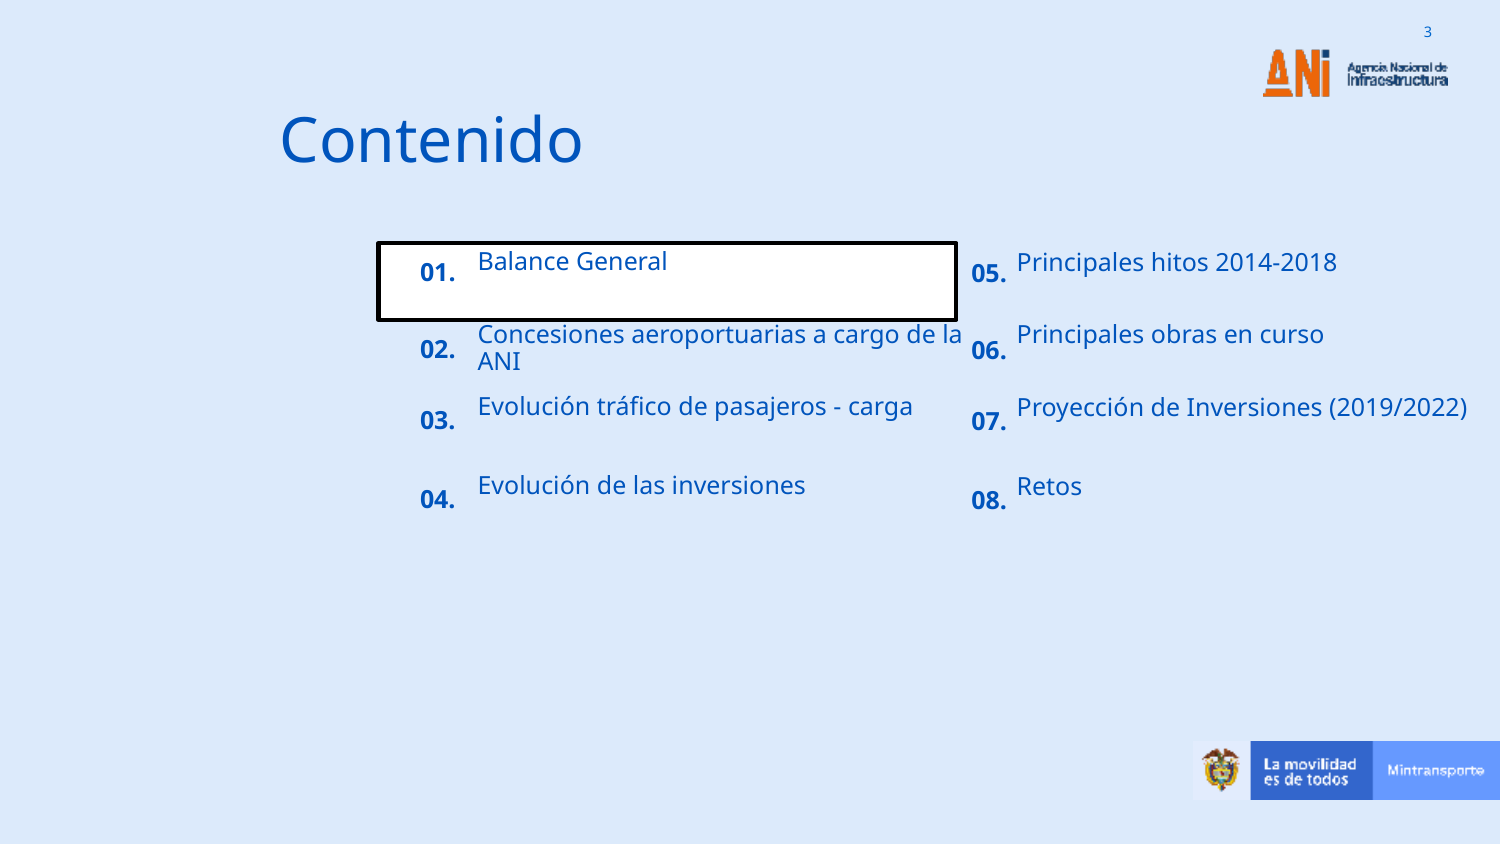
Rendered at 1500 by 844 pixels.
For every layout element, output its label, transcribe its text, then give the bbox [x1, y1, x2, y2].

list 05. [879, 254, 1019, 300]
list 06. [879, 332, 1019, 377]
list 04. [327, 481, 467, 527]
text_box [376, 241, 958, 254]
picture [1193, 741, 1500, 800]
list Principales hitos 2014-2018 [982, 244, 1500, 317]
list Principales obras en curso [982, 317, 1500, 389]
list Evolución de las inversiones [443, 467, 979, 541]
list Proyección de Inversiones (2019/2022) [982, 389, 1500, 463]
list Evolución tráfico de pasajeros - carga [443, 388, 979, 462]
list Balance General [443, 243, 979, 316]
list 08. [879, 482, 1019, 528]
list 07. [879, 403, 1019, 449]
list Retos [982, 468, 1500, 542]
list 02. [327, 331, 467, 376]
list Concesiones aeroportuarias a cargo de la ANI [443, 316, 979, 388]
picture [1263, 47, 1448, 100]
text_box [376, 299, 443, 322]
list 03. [327, 402, 467, 448]
title Contenido [60, 89, 596, 195]
list 01. [327, 254, 467, 299]
